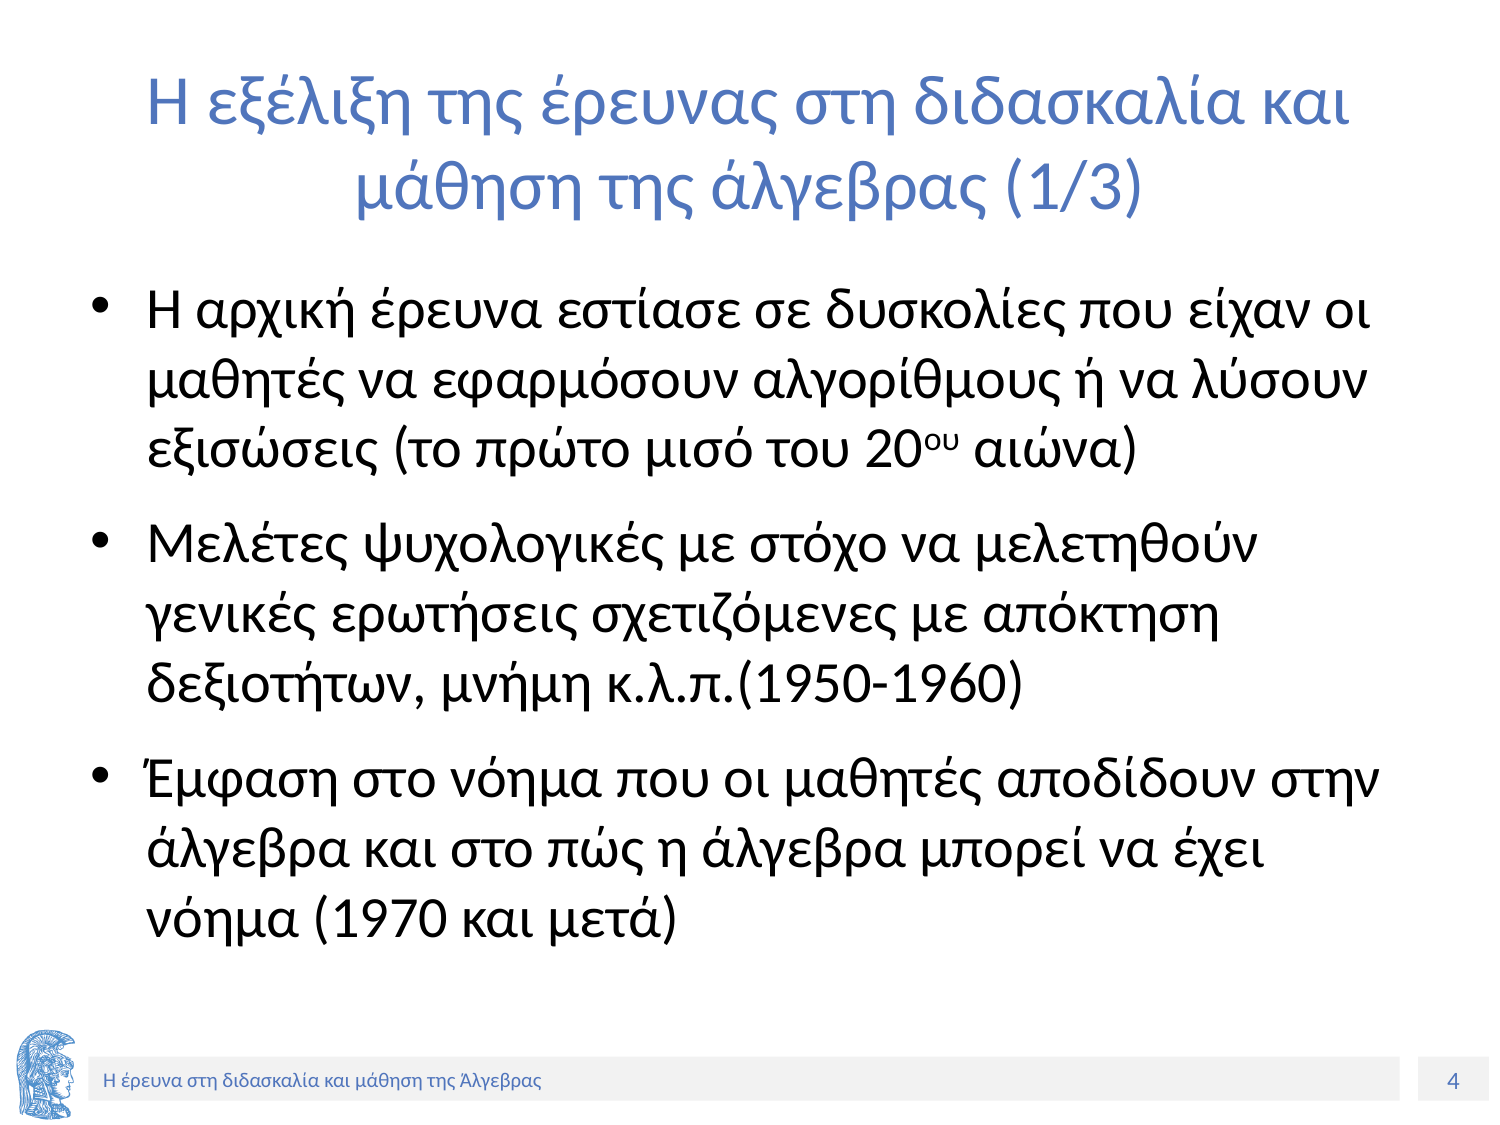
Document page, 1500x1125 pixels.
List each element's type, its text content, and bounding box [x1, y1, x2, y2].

title Η εξέλιξη της έρευνας στη διδασκαλία και μάθηση της άλγεβρας (1/3) [75, 45, 1425, 233]
picture [9, 1026, 81, 1120]
text_box Η αρχική έρευνα εστίασε σε δυσκολίες που είχαν οι μαθητές να εφαρμόσουν αλγορίθμους ή να λύσουν εξισώσεις (το πρώτο μισό του 20ου αιώνα) Μελέτες ψυχολογικές με στόχο να μελετηθούν γενικές ερωτήσεις σχετιζόμενες με απόκτηση δεξιοτήτων, μνήμη κ.λ.π.(1950-1960) Έμφαση στο νόημα που οι μαθητές αποδίδουν στην άλγεβρα και στο πώς η άλγεβρα μπορεί να έχει νόημα (1970 και μετά) [74, 262, 1425, 1005]
